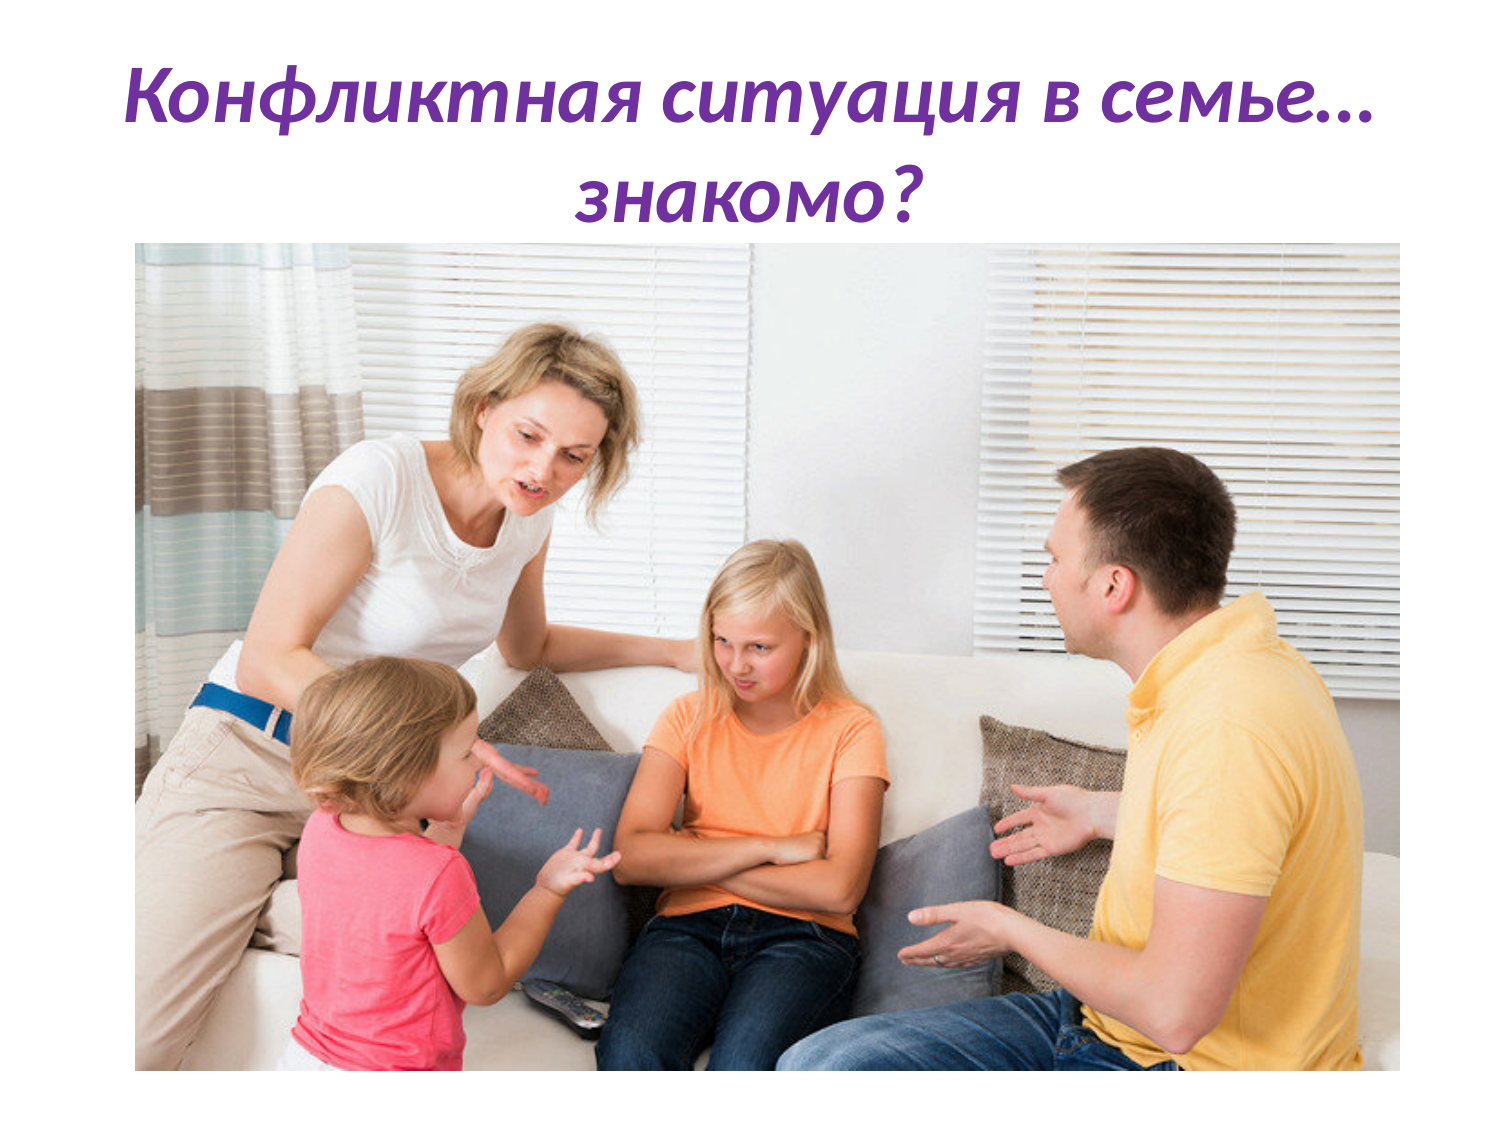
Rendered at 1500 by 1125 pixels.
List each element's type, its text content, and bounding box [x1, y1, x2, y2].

title Конфликтная ситуация в семье… знакомо? [75, 45, 1425, 233]
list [135, 243, 1400, 1071]
